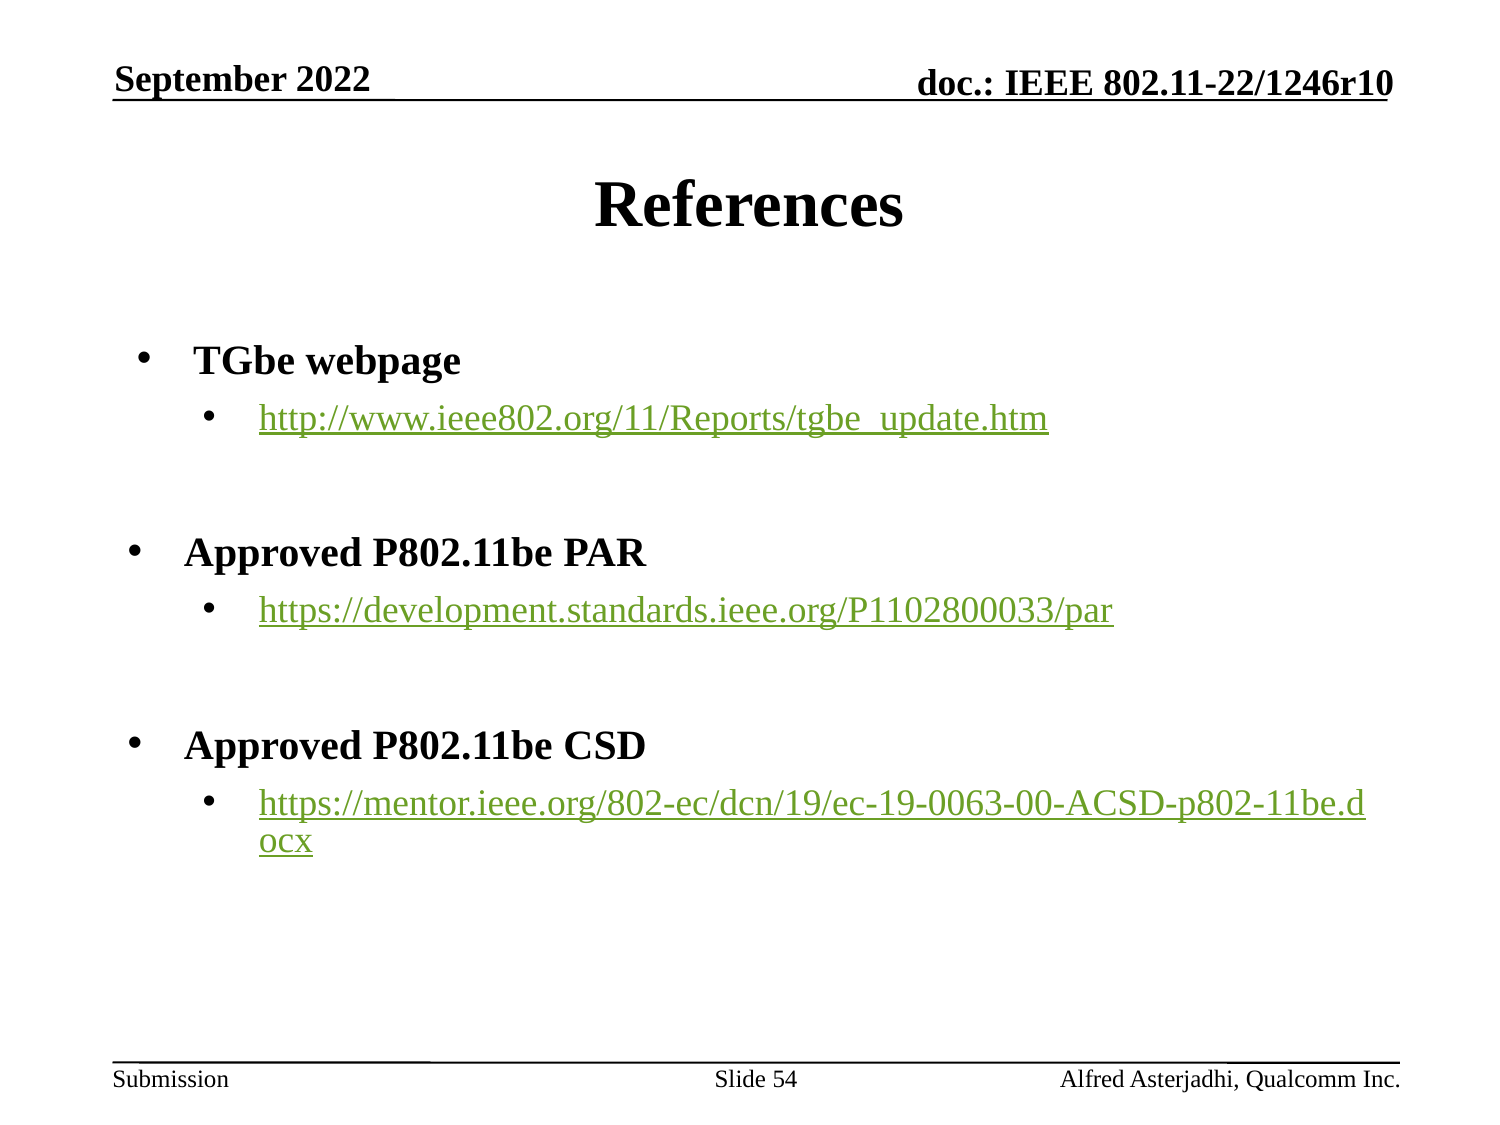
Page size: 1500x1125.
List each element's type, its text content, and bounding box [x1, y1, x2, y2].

slide_number Slide 54 [712, 1061, 800, 1123]
list TGbe webpage http://www.ieee802.org/11/Reports/tgbe_update.htm Approved P802.11be PAR https://development.standards.ieee.org/P1102800033/par Approved P802.11be CSD https://mentor.ieee.org/802-ec/dcn/19/ec-19-0063-00-ACSD-p802-11be.docx [112, 324, 1388, 1000]
footer Alfred Asterjadhi, Qualcomm Inc. [878, 1061, 1402, 1093]
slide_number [114, 54, 493, 100]
title References [112, 112, 1388, 288]
